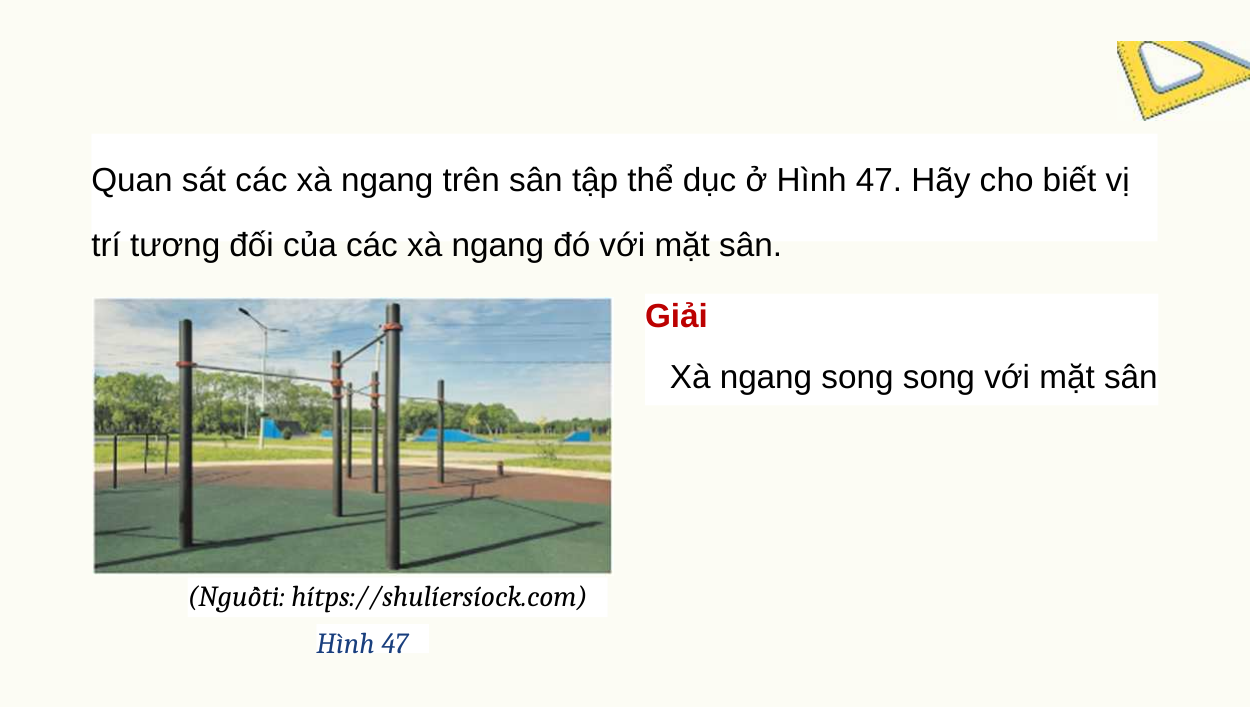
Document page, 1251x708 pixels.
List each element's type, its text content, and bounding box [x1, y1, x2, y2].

picture [91, 297, 614, 576]
text_box (Nguồti: hítps://shulíersíock.com) [187, 583, 608, 618]
text_box Giải Xà ngang song song với mặt sân [645, 293, 1159, 406]
picture [1117, 41, 1250, 121]
text_box Hình 47 [316, 624, 429, 654]
text_box Quan sát các xà ngang trên sân tập thể dục ở Hình 47. Hãy cho biết vị trí tương đối của các xà ngang đó với mặt sân. [91, 133, 1158, 242]
